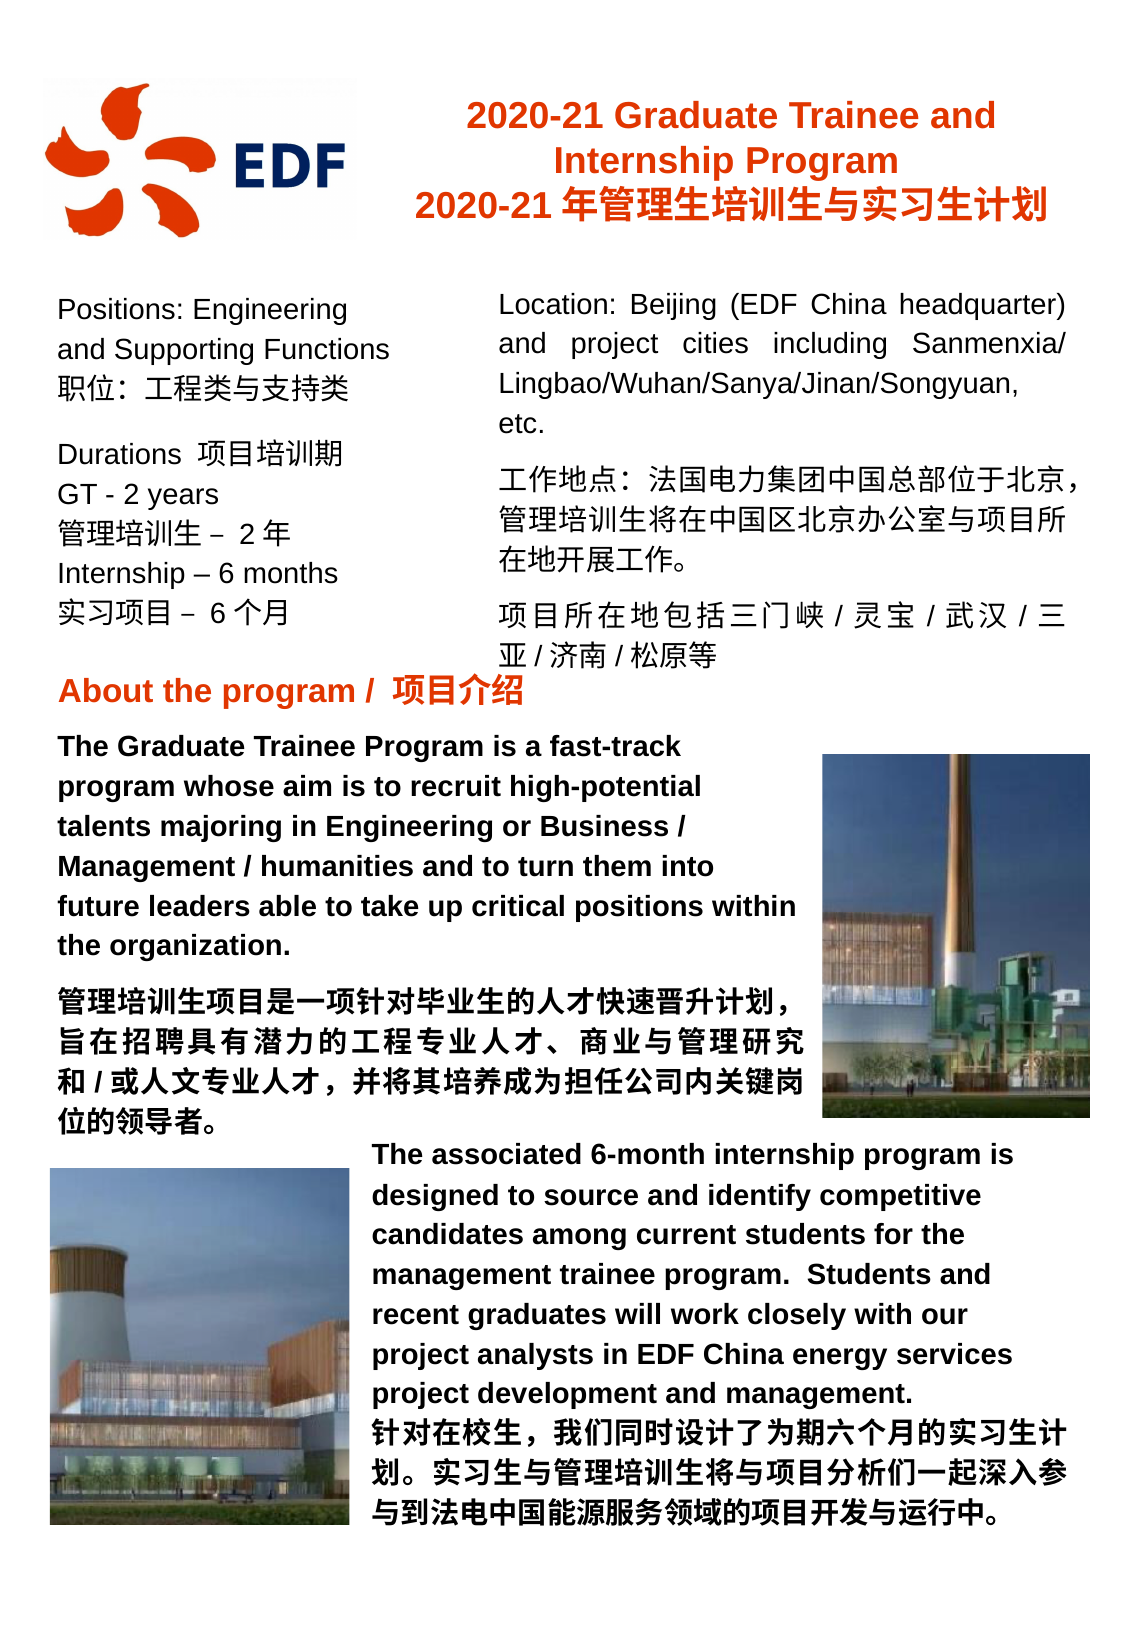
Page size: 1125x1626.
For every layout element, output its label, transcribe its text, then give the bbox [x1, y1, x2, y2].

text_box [42, 660, 1125, 1540]
text_box 2020-21 Graduate Trainee and Internship Program 2020-21年管理生培训生与实习生计划 [381, 77, 1083, 240]
picture [43, 78, 357, 240]
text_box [42, 247, 1082, 660]
